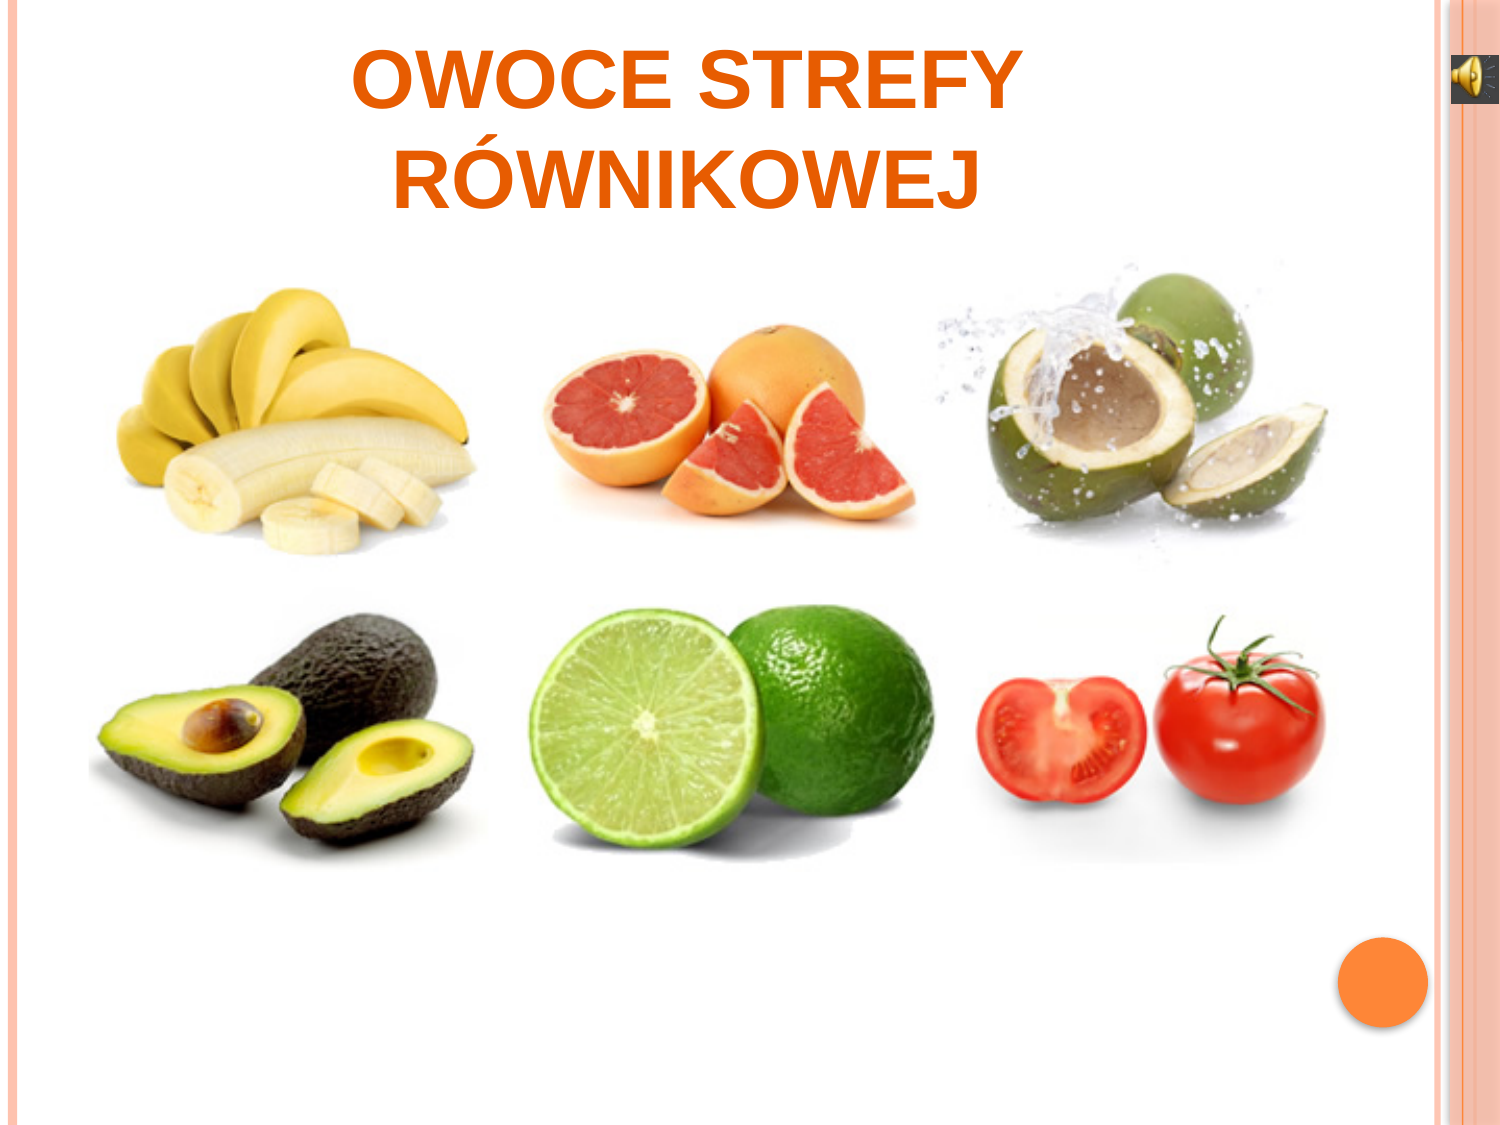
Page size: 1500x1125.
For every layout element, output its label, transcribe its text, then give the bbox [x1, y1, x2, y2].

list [1449, 54, 1500, 106]
picture [87, 254, 1340, 873]
title OWOCE STREFY RÓWNIKOWEJ [75, 45, 1300, 233]
